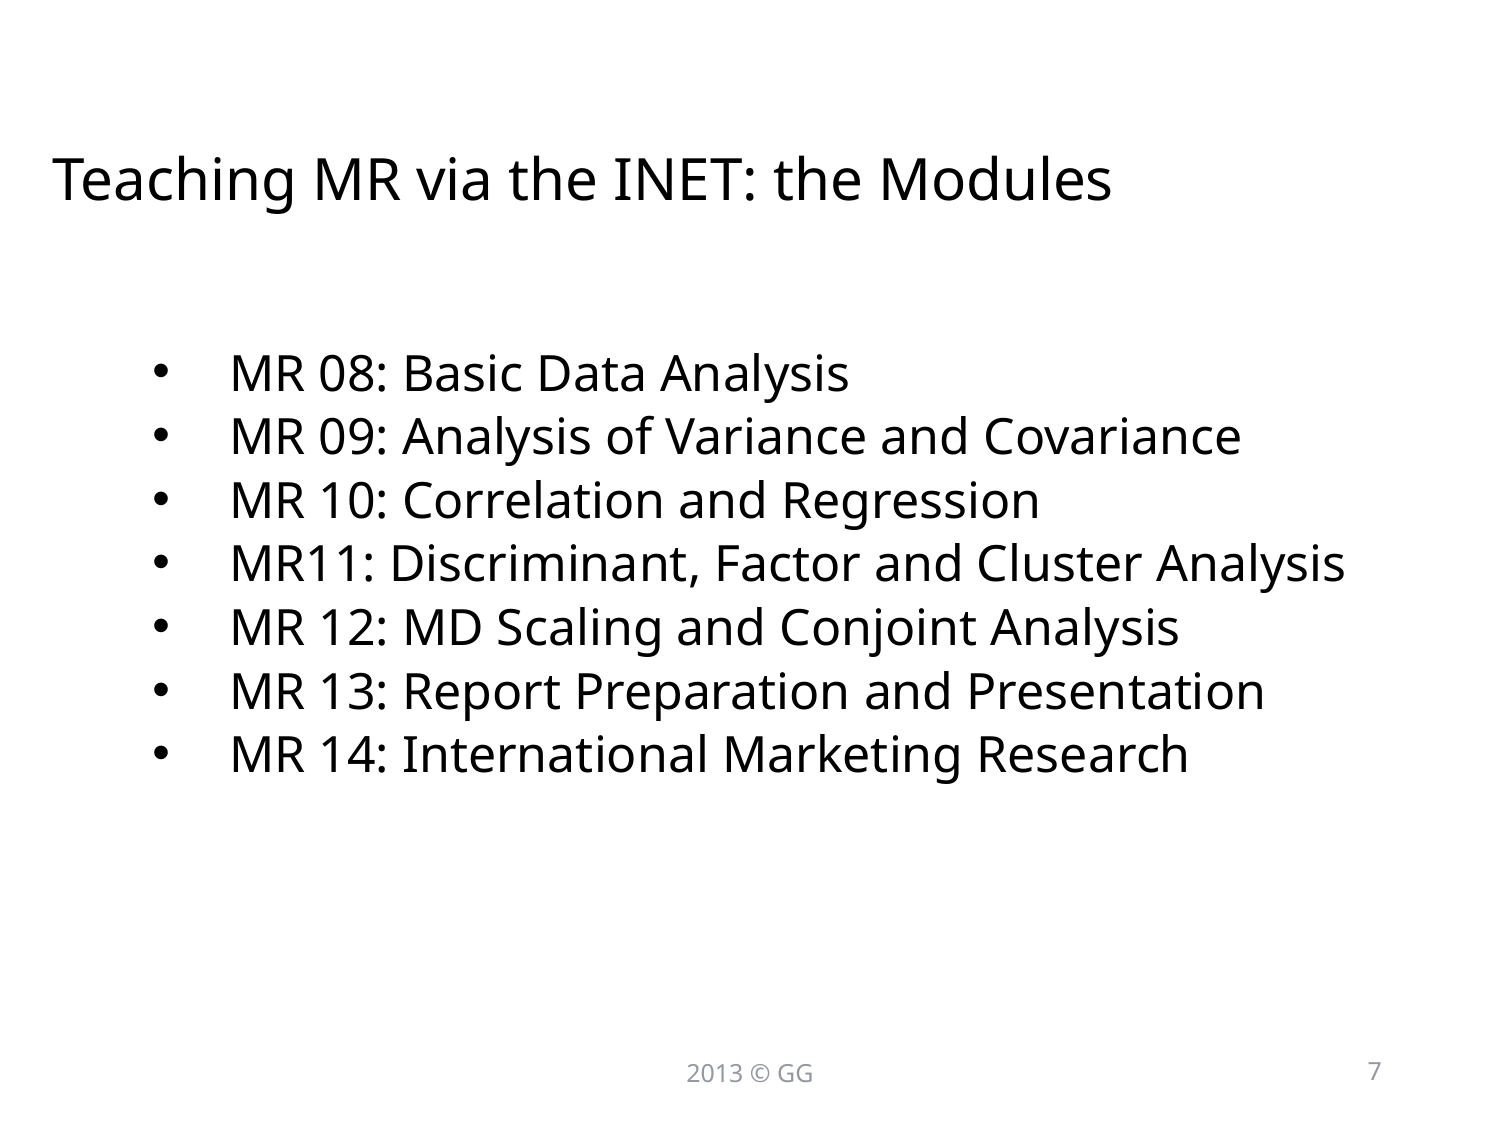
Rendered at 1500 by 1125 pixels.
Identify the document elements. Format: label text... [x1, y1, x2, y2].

slide_number 7 [1059, 1042, 1397, 1103]
title Teaching MR via the INET: the Modules [37, 87, 1313, 275]
footer 2013 © GG [496, 1042, 1004, 1103]
list MR 08: Basic Data Analysis MR 09: Analysis of Variance and Covariance MR 10: Correlation and Regression MR11: Discriminant, Factor and Cluster Analysis MR 12: MD Scaling and Conjoint Analysis MR 13: Report Preparation and Presentation MR 14: International Marketing Research [137, 345, 1413, 929]
